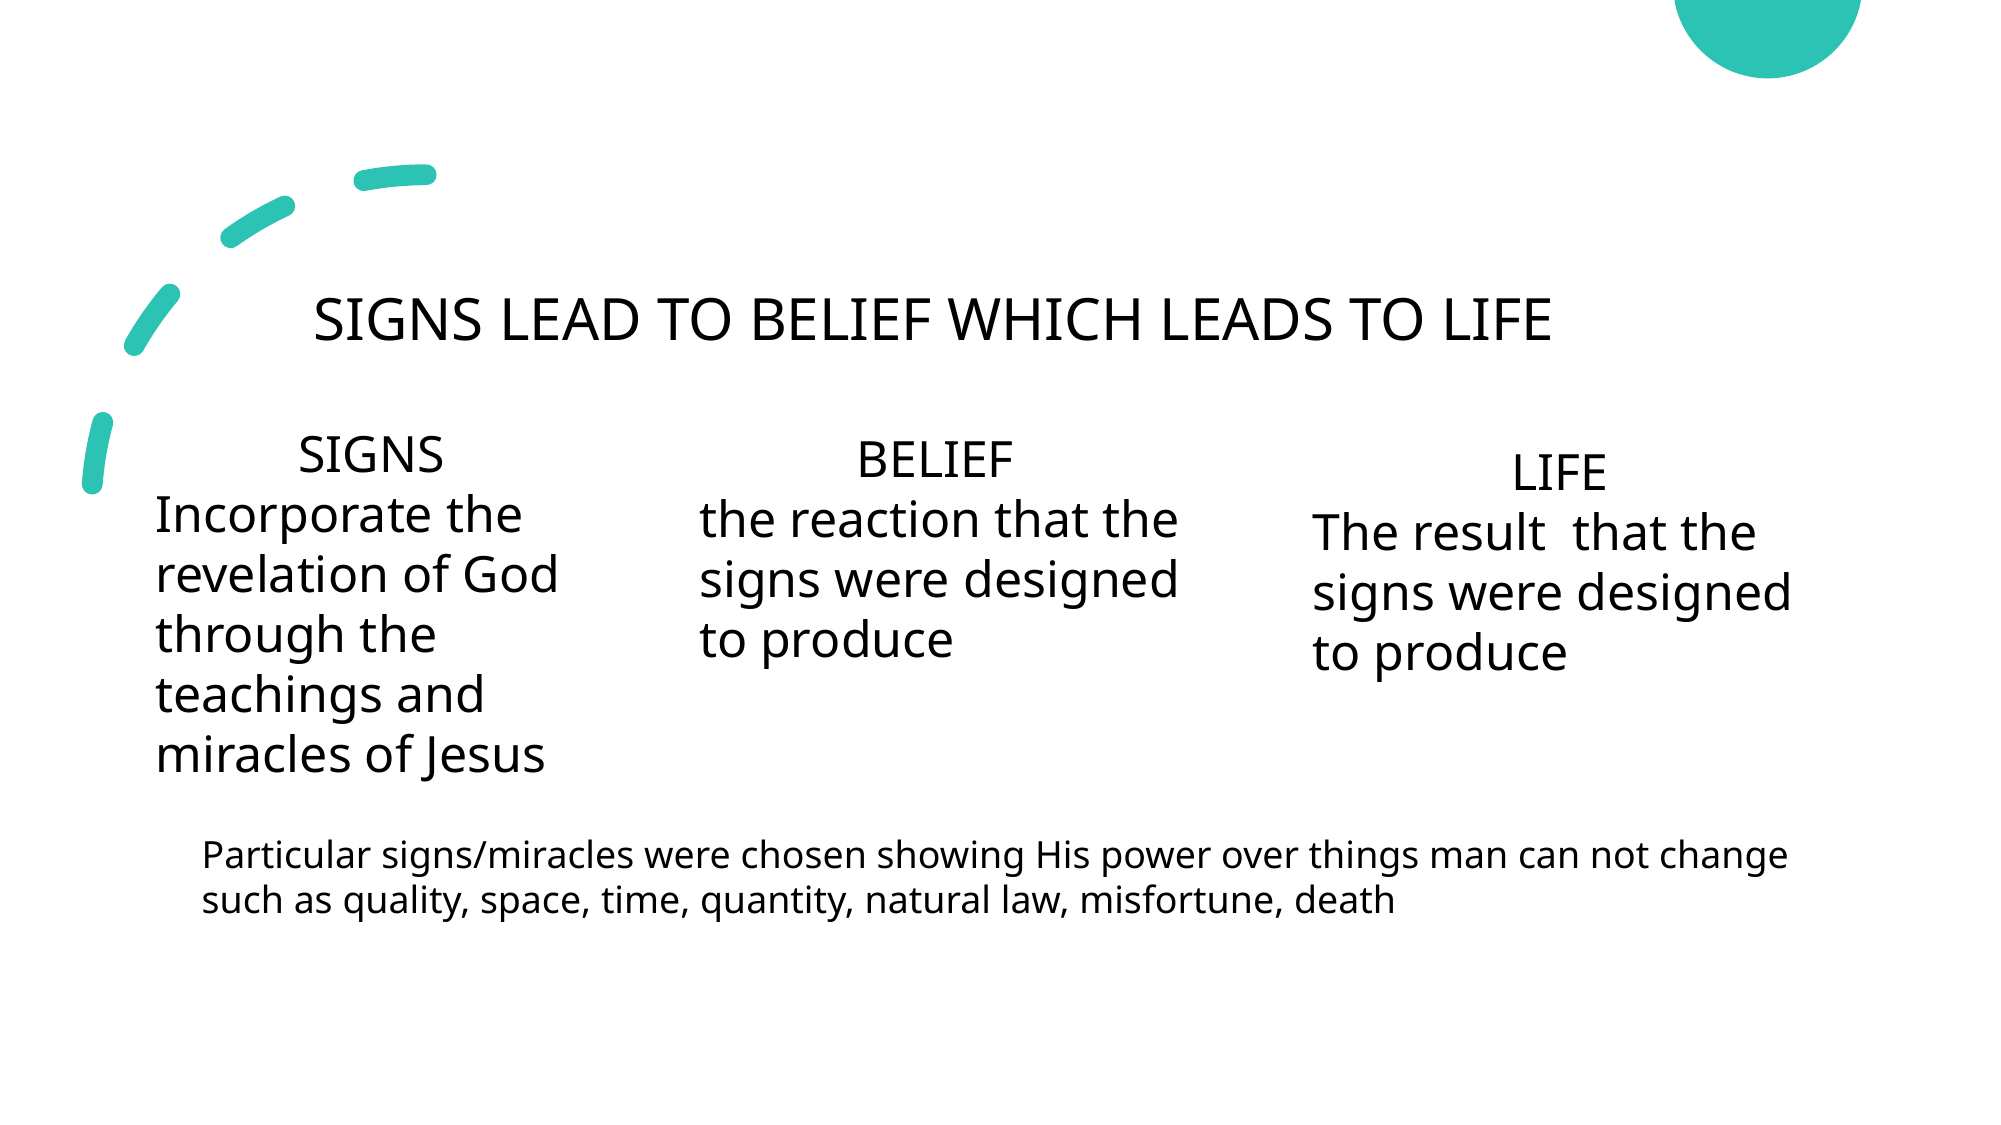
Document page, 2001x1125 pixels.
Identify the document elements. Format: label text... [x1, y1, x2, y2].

text_box SIGNS LEAD TO BELIEF WHICH LEADS TO LIFE [298, 275, 2000, 360]
text_box LIFE The result that the signs were designed to produce [1297, 433, 1848, 689]
text_box BELIEF the reaction that the signs were designed to produce [684, 420, 1213, 676]
text_box Particular signs/miracles were chosen showing His power over things man can not change such as quality, space, time, quantity, natural law, misfortune, death [186, 823, 1813, 928]
text_box SIGNS Incorporate the revelation of God through the teachings and miracles of Jesus [140, 415, 616, 790]
